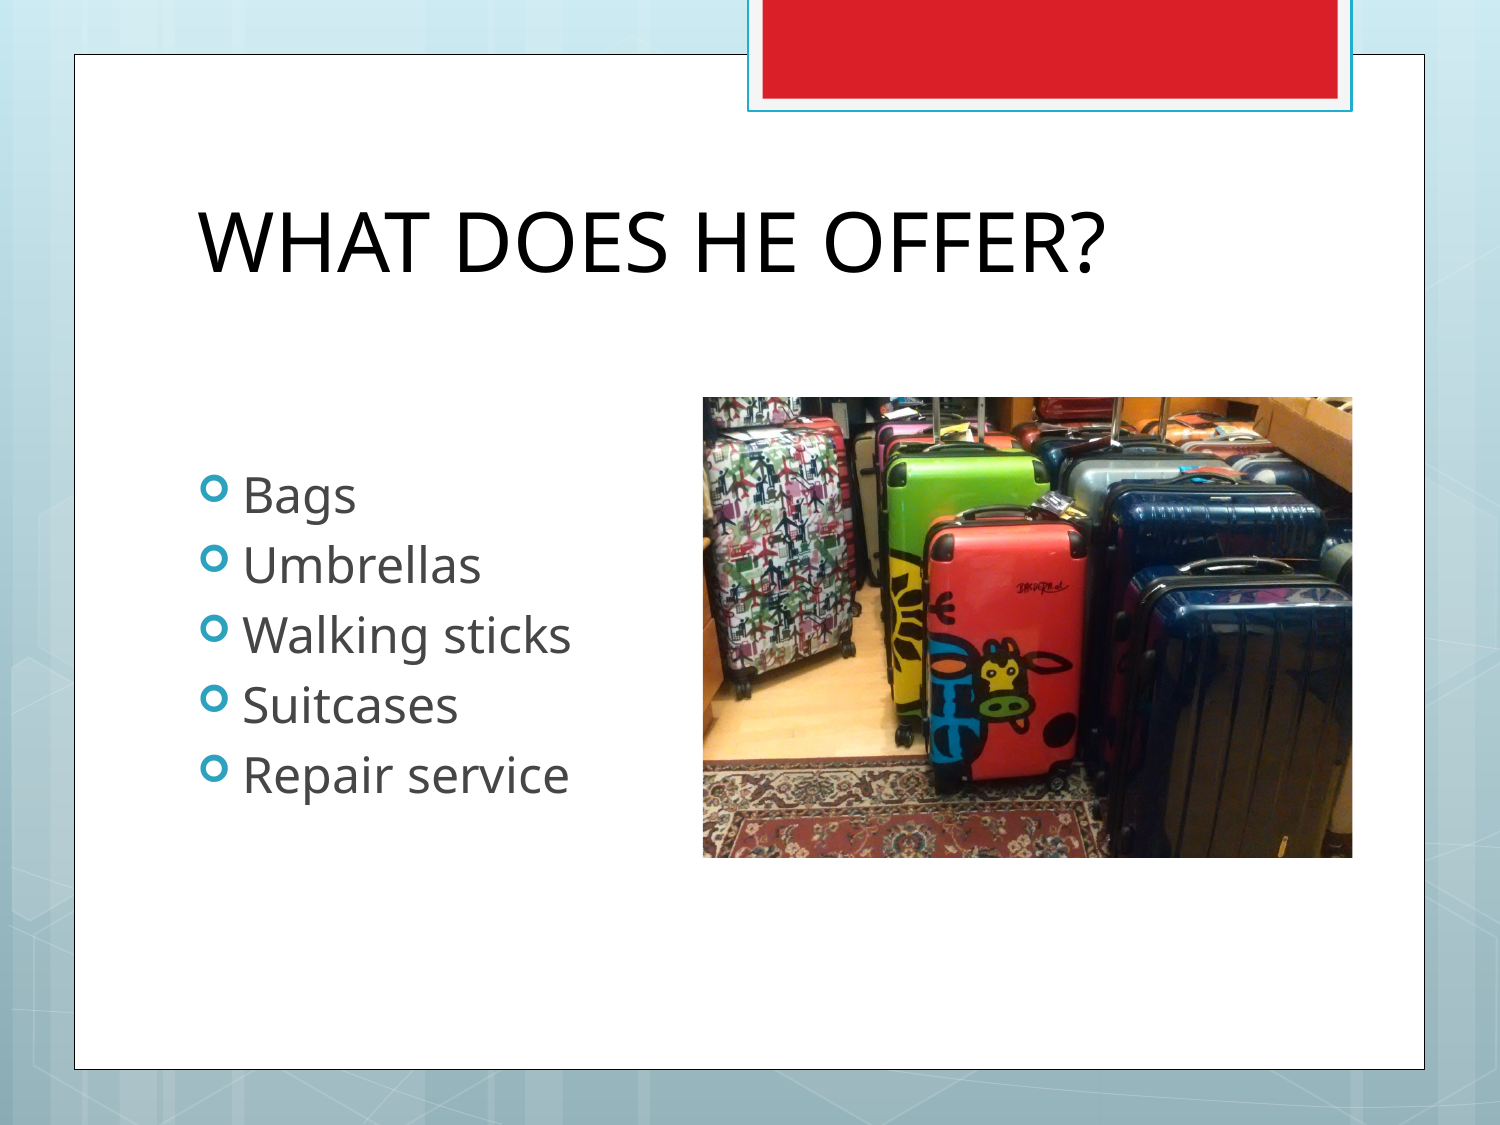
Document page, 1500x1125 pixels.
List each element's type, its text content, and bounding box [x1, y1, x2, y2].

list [702, 396, 1353, 859]
title What does he offer? [183, 172, 1336, 297]
list Bags Umbrellas Walking sticks Suitcases Repair service [171, 456, 732, 953]
